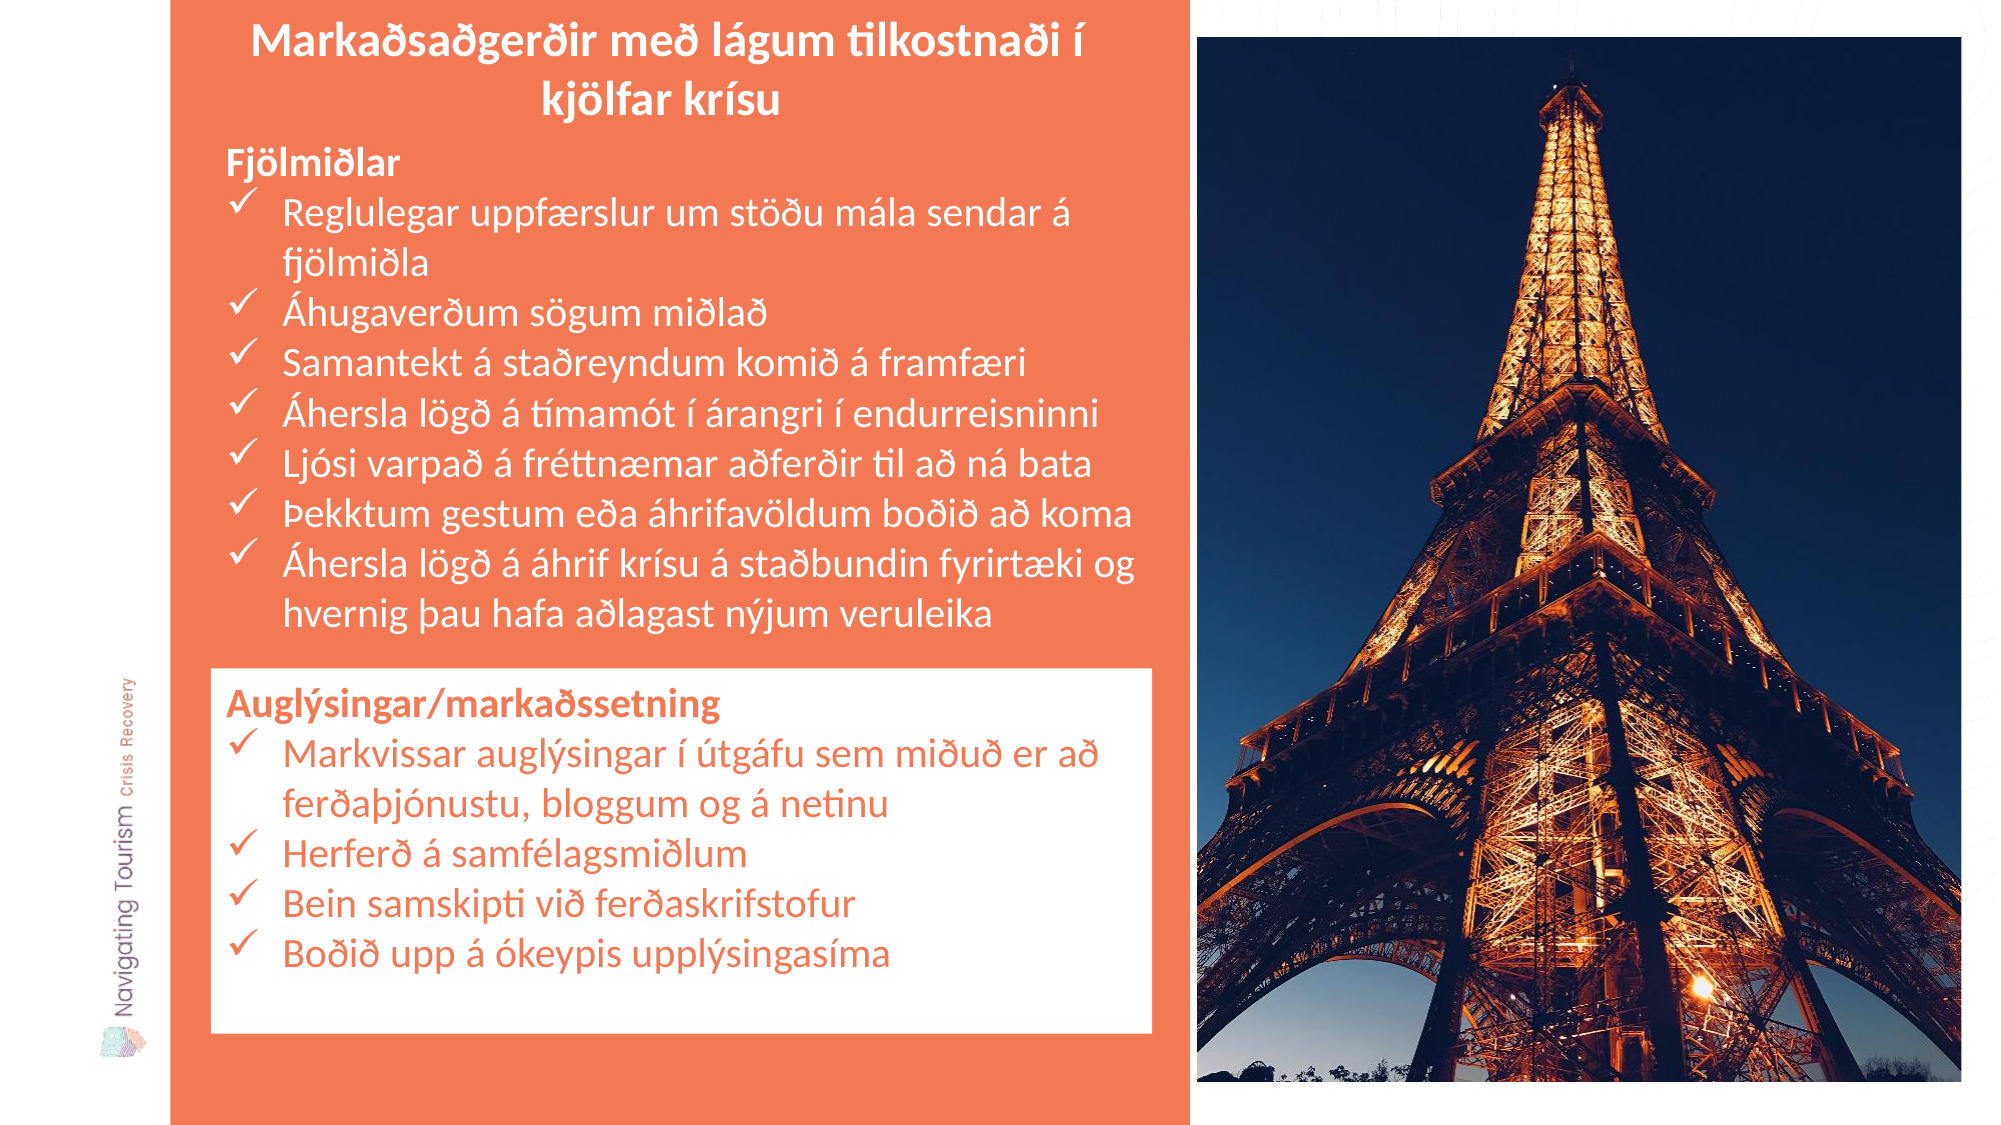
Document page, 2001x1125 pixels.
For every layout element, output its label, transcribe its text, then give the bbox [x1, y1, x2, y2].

picture [1190, 0, 1995, 1082]
list Markaðsaðgerðir með lágum tilkostnaði í kjölfar krísu [200, 0, 1136, 133]
text_box Auglýsingar/markaðssetning Markvissar auglýsingar í útgáfu sem miðuð er að ferðaþjónustu, bloggum og á netinu Herferð á samfélagsmiðlum Bein samskipti við ferðaskrifstofur Boðið upp á ókeypis upplýsingasíma [210, 668, 1153, 1034]
picture [97, 678, 149, 1056]
list Fjölmiðlar Reglulegar uppfærslur um stöðu mála sendar á fjölmiðla Áhugaverðum sögum miðlað Samantekt á staðreyndum komið á framfæri Áhersla lögð á tímamót í árangri í endurreisninni Ljósi varpað á fréttnæmar aðferðir til að ná bata Þekktum gestum eða áhrifavöldum boðið að koma Áhersla lögð á áhrif krísu á staðbundin fyrirtæki og hvernig þau hafa aðlagast nýjum veruleika [211, 127, 1168, 870]
